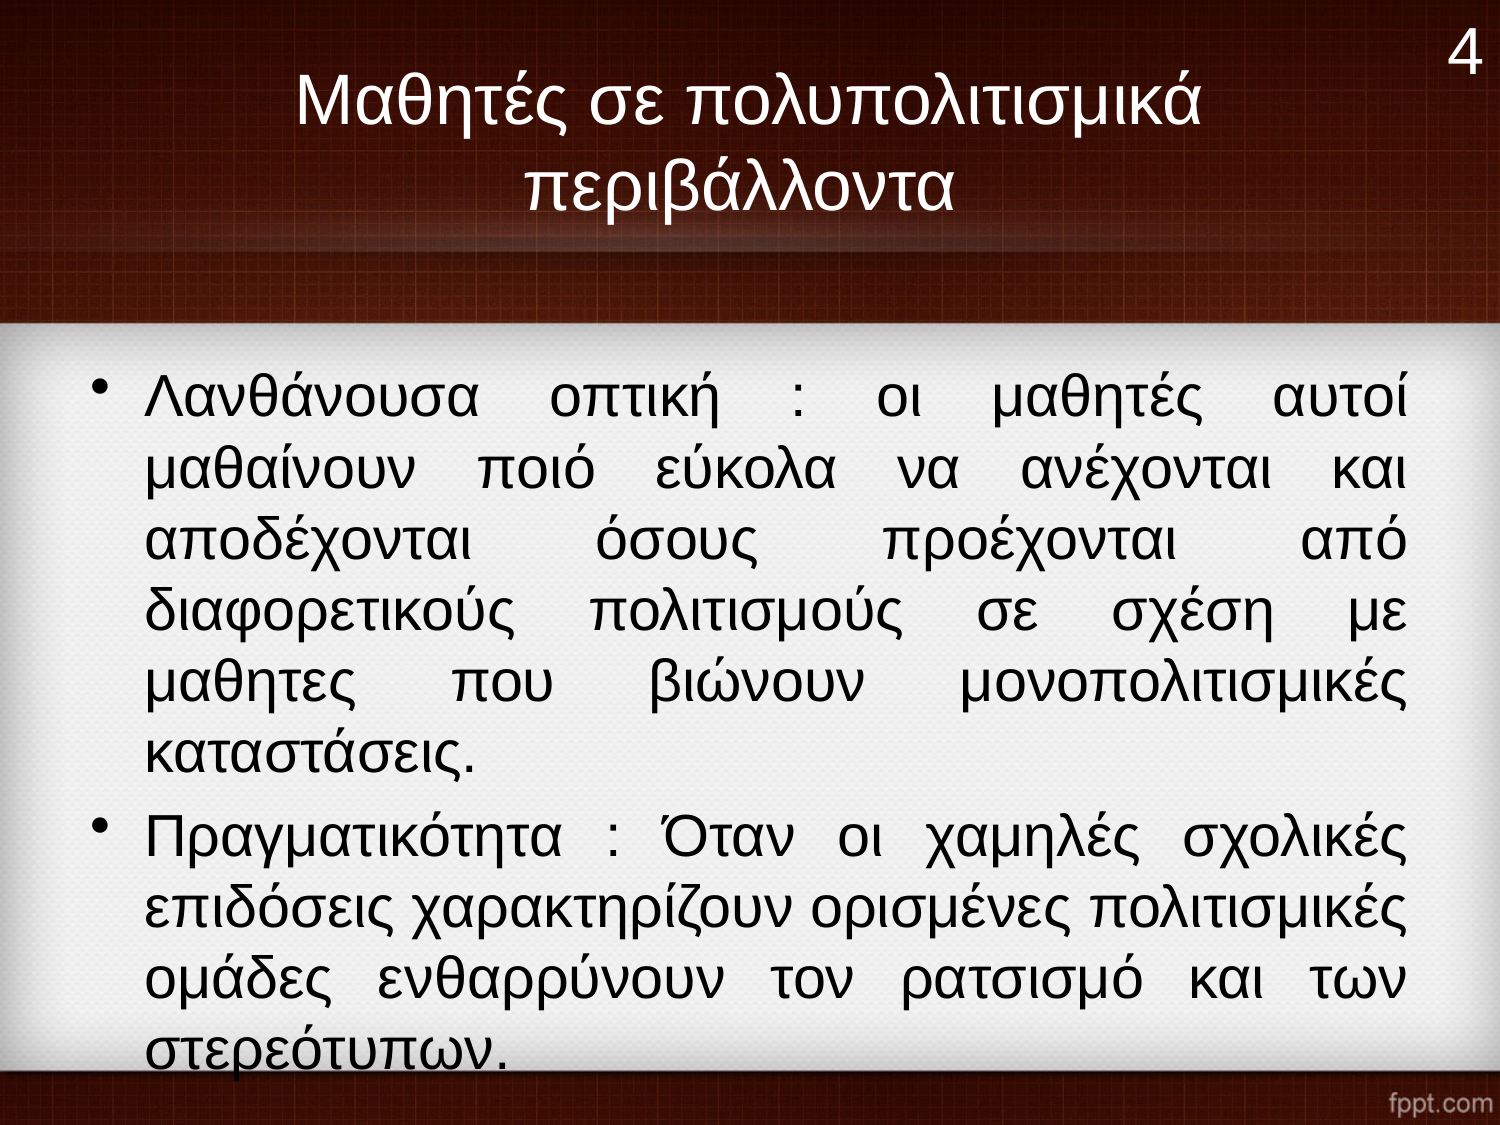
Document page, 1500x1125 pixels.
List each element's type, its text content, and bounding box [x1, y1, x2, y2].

list Λανθάνουσα οπτική : οι μαθητές αυτοί μαθαίνουν ποιό εύκολα να ανέχονται και αποδέχονται όσους προέχονται από διαφορετικούς πολιτισμούς σε σχέση με μαθητες που βιώνουν μονοπολιτισμικές καταστάσεις. Πραγματικότητα : Όταν οι χαμηλές σχολικές επιδόσεις χαρακτηρίζουν ορισμένες πολιτισμικές ομάδες ενθαρρύνουν τον ρατσισμό και των στερεότυπων. [75, 350, 1425, 1093]
title Μαθητές σε πολυπολιτισμικά περιβάλλοντα [75, 45, 1425, 233]
slide_number 4 [1374, 0, 1500, 79]
picture [0, 0, 1500, 1125]
